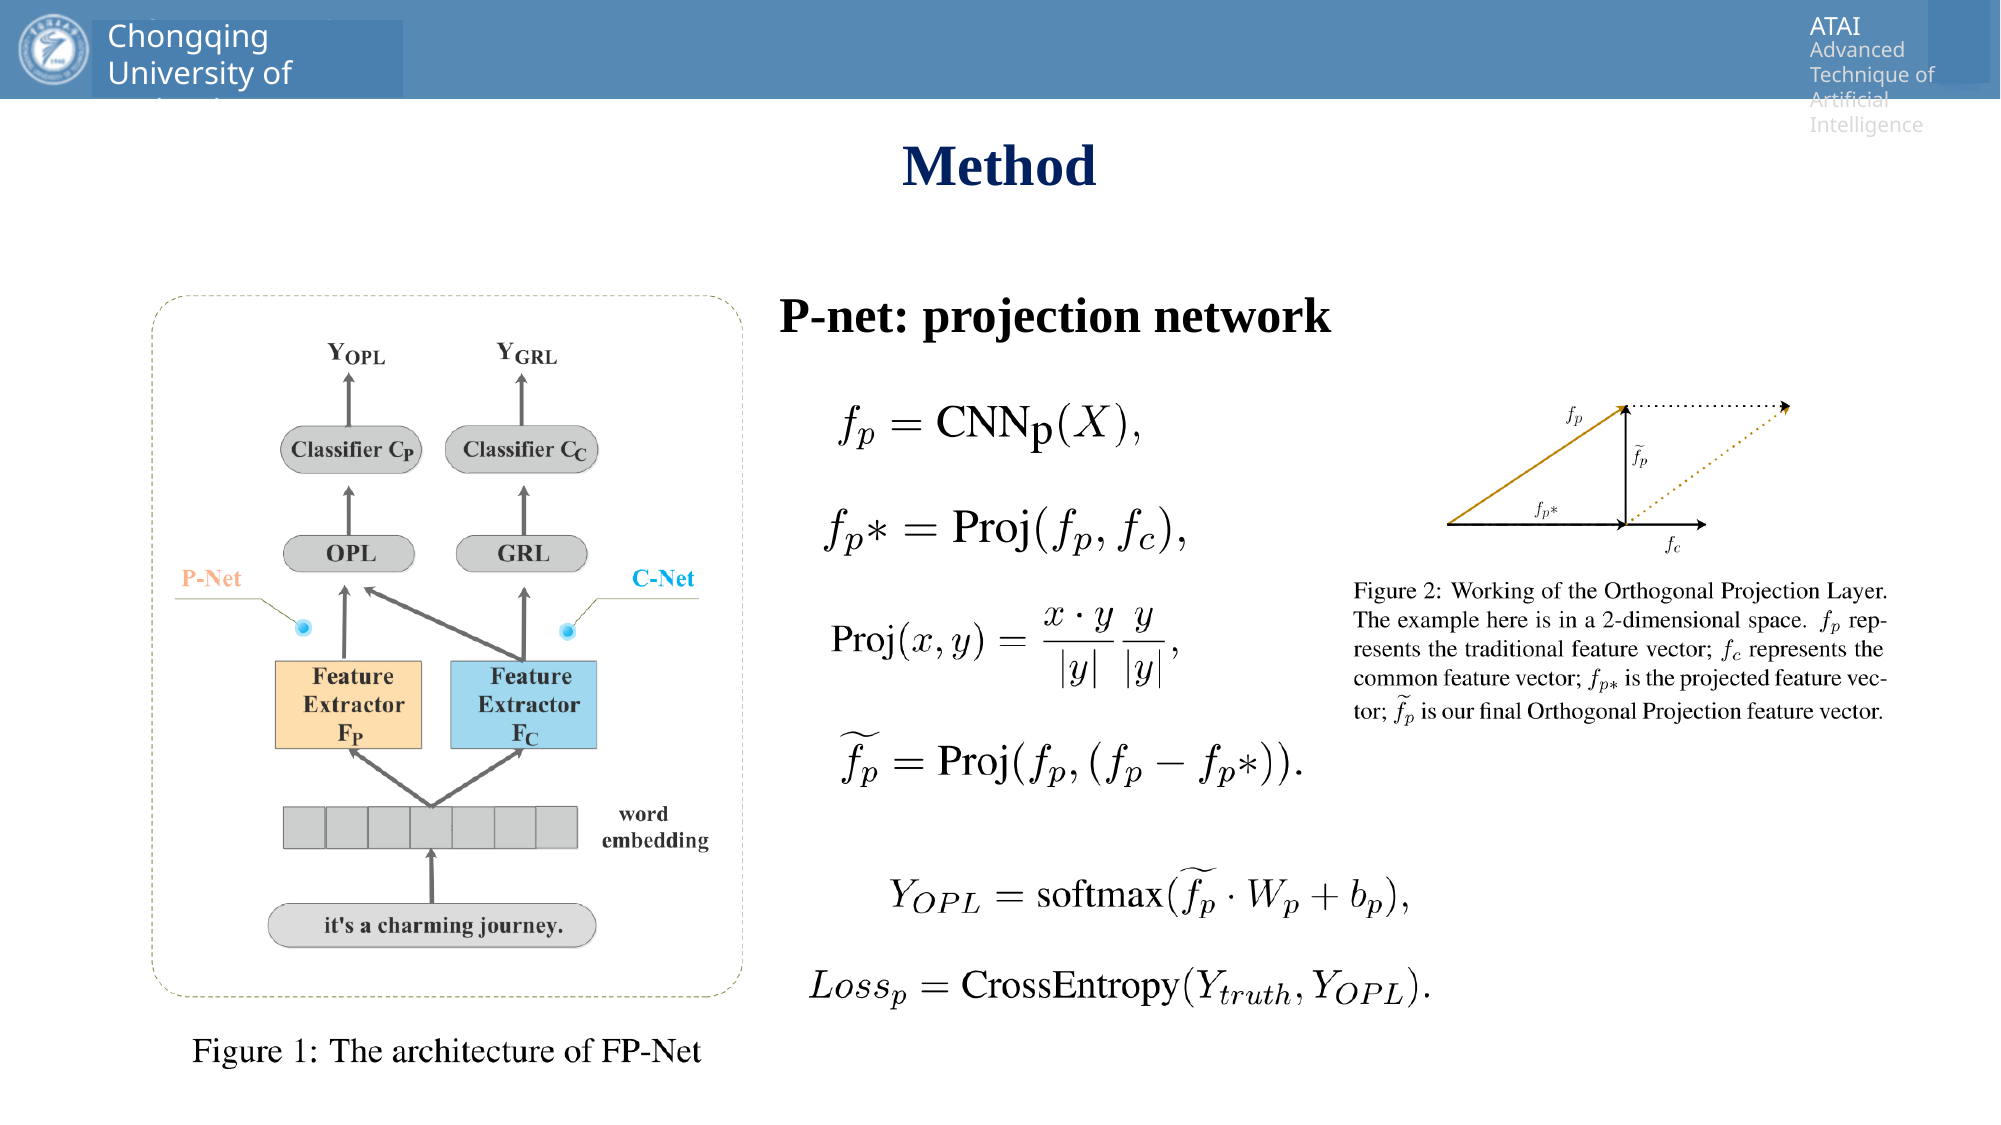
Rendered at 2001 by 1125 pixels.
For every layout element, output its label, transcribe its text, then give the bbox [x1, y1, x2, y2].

picture [92, 20, 403, 97]
picture [1928, 0, 1990, 83]
picture [58, 236, 1903, 1112]
text_box P-net: projection network [823, 275, 1359, 350]
title Method [0, 126, 2000, 206]
